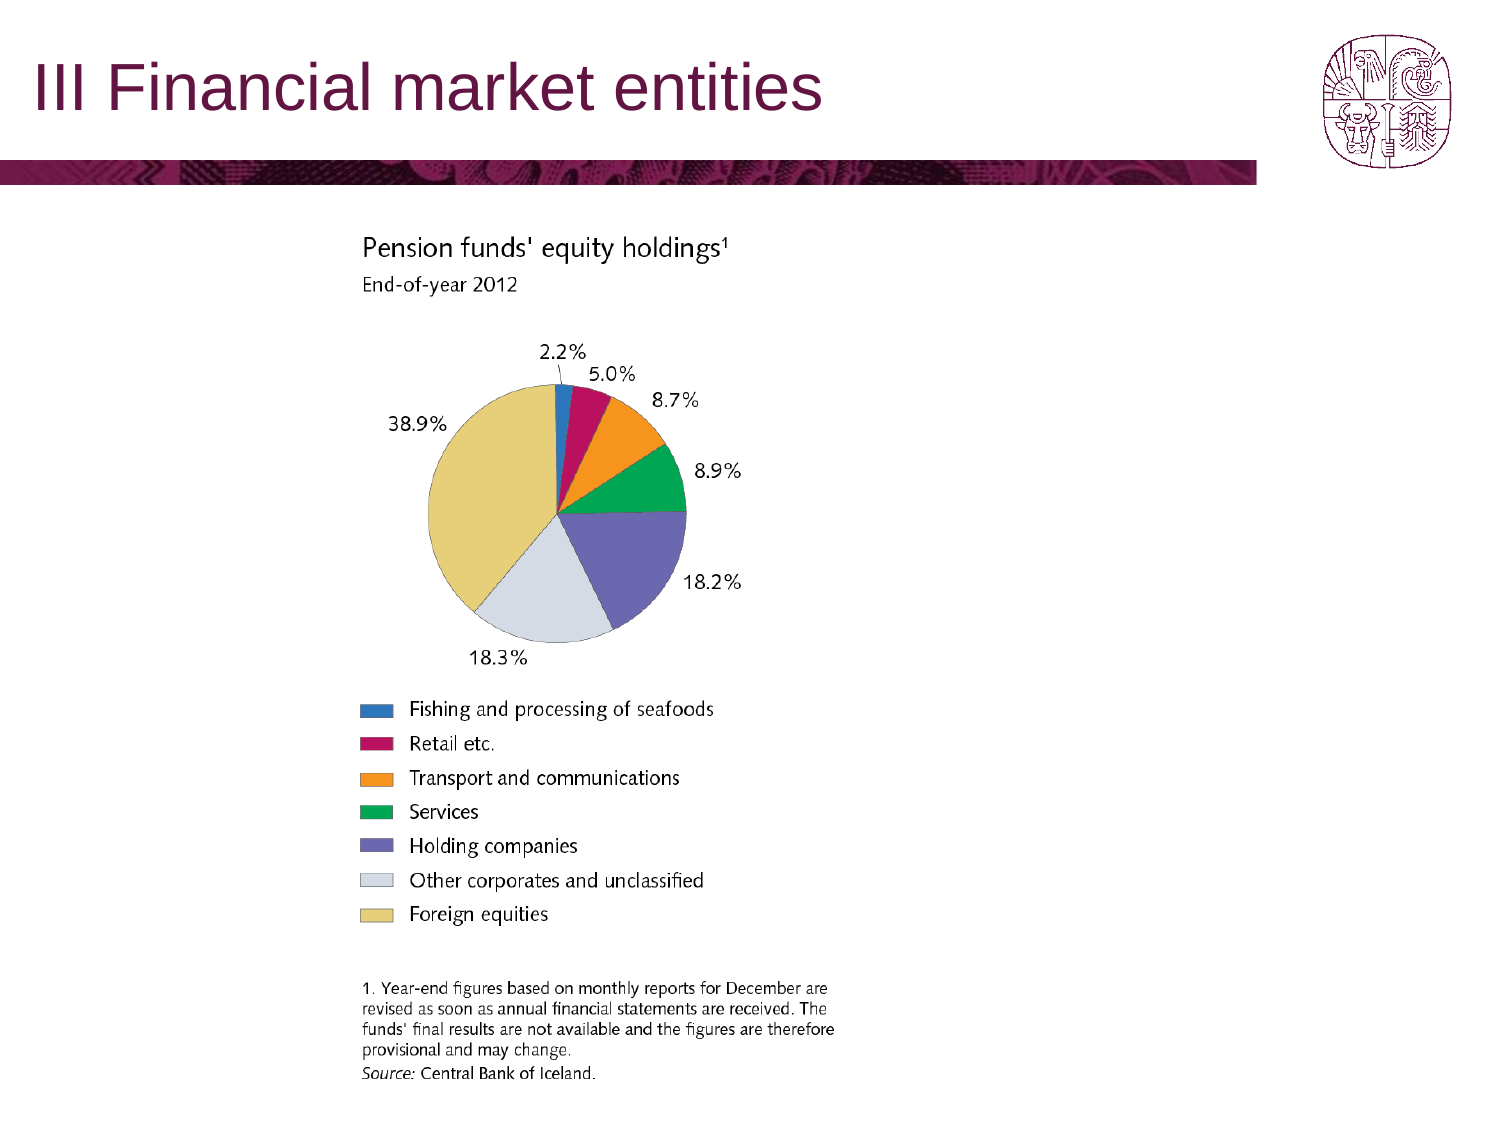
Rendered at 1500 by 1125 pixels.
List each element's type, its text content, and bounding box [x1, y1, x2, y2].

picture [1316, 31, 1456, 173]
picture [359, 195, 839, 1083]
picture [0, 160, 1258, 185]
title III Financial market entities [17, 19, 1247, 149]
